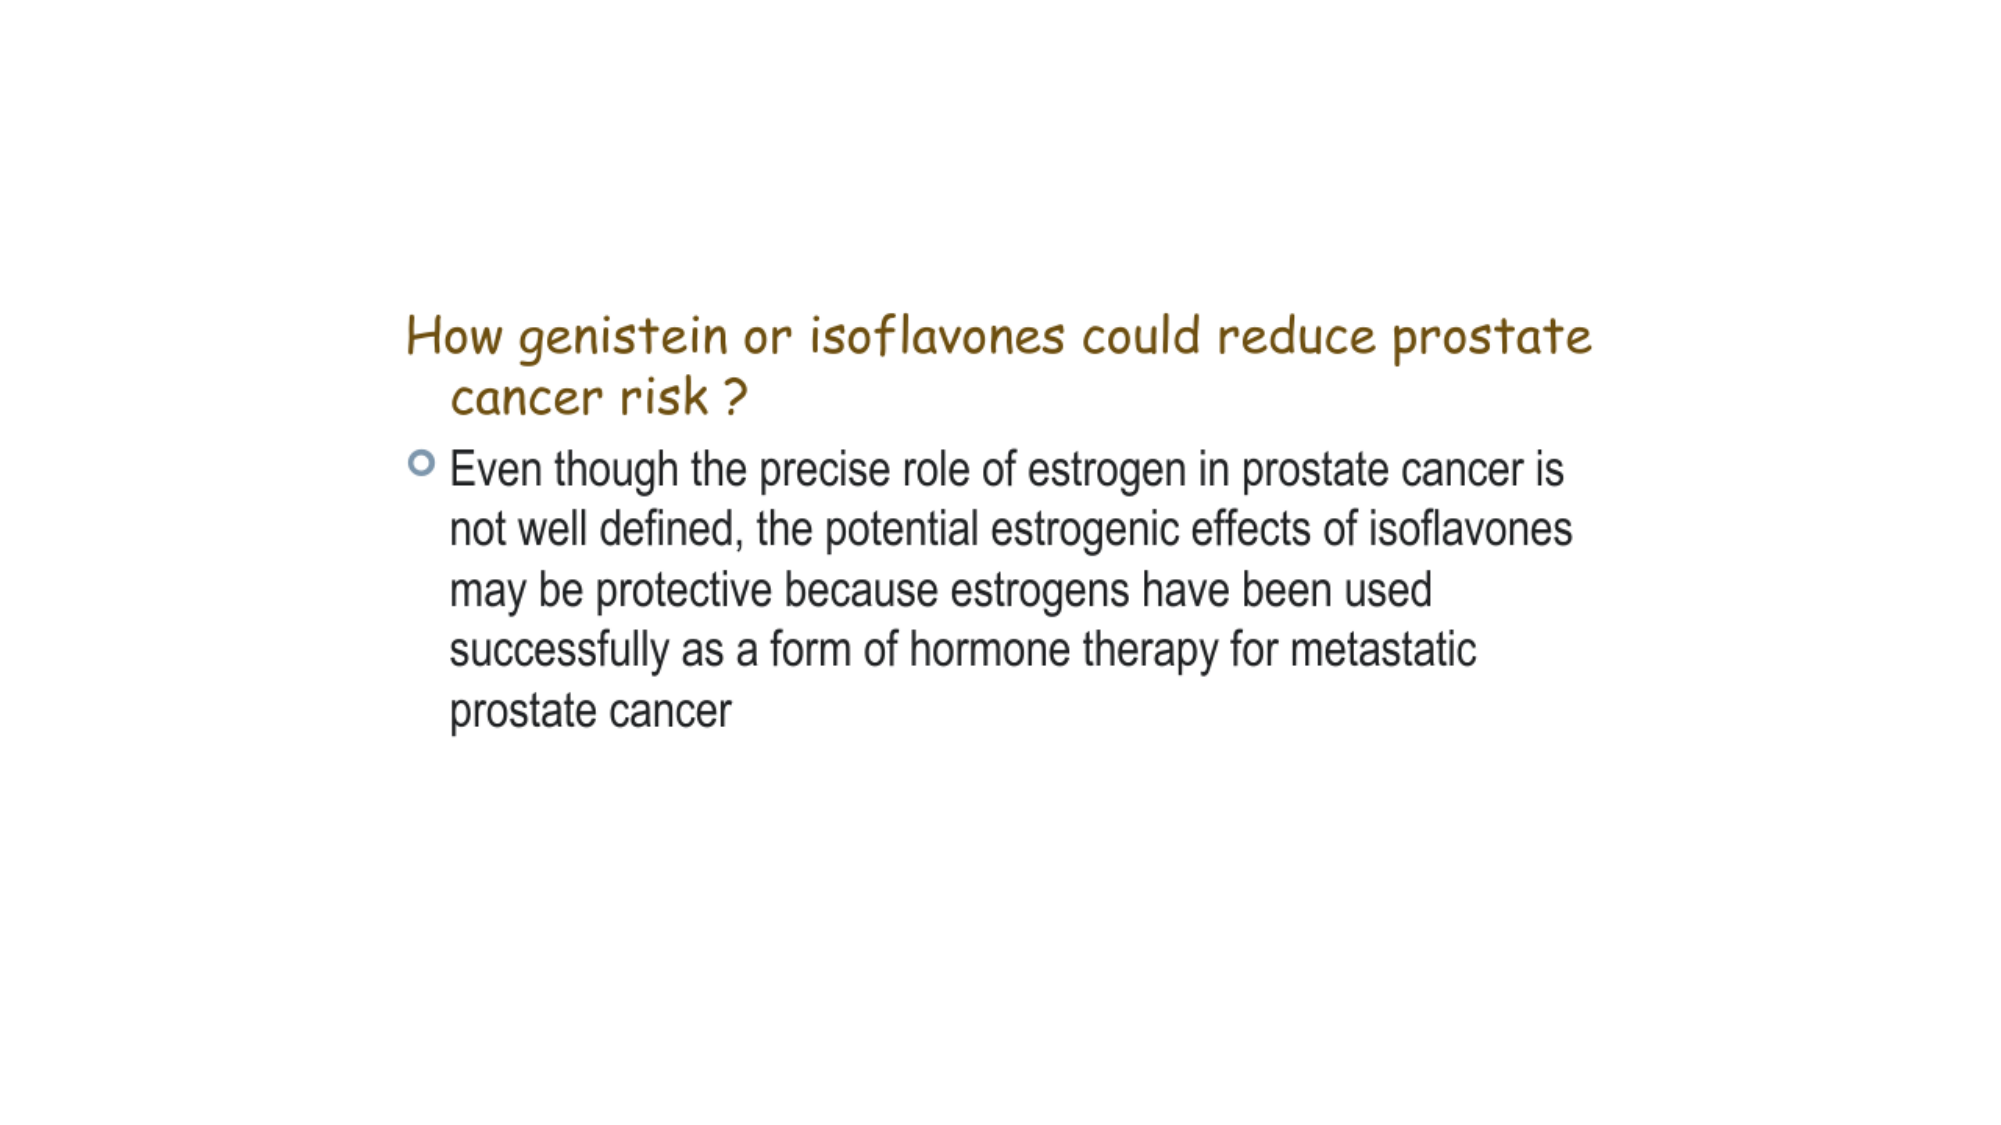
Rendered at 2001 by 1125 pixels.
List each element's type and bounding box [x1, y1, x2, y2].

picture [374, 290, 1626, 835]
